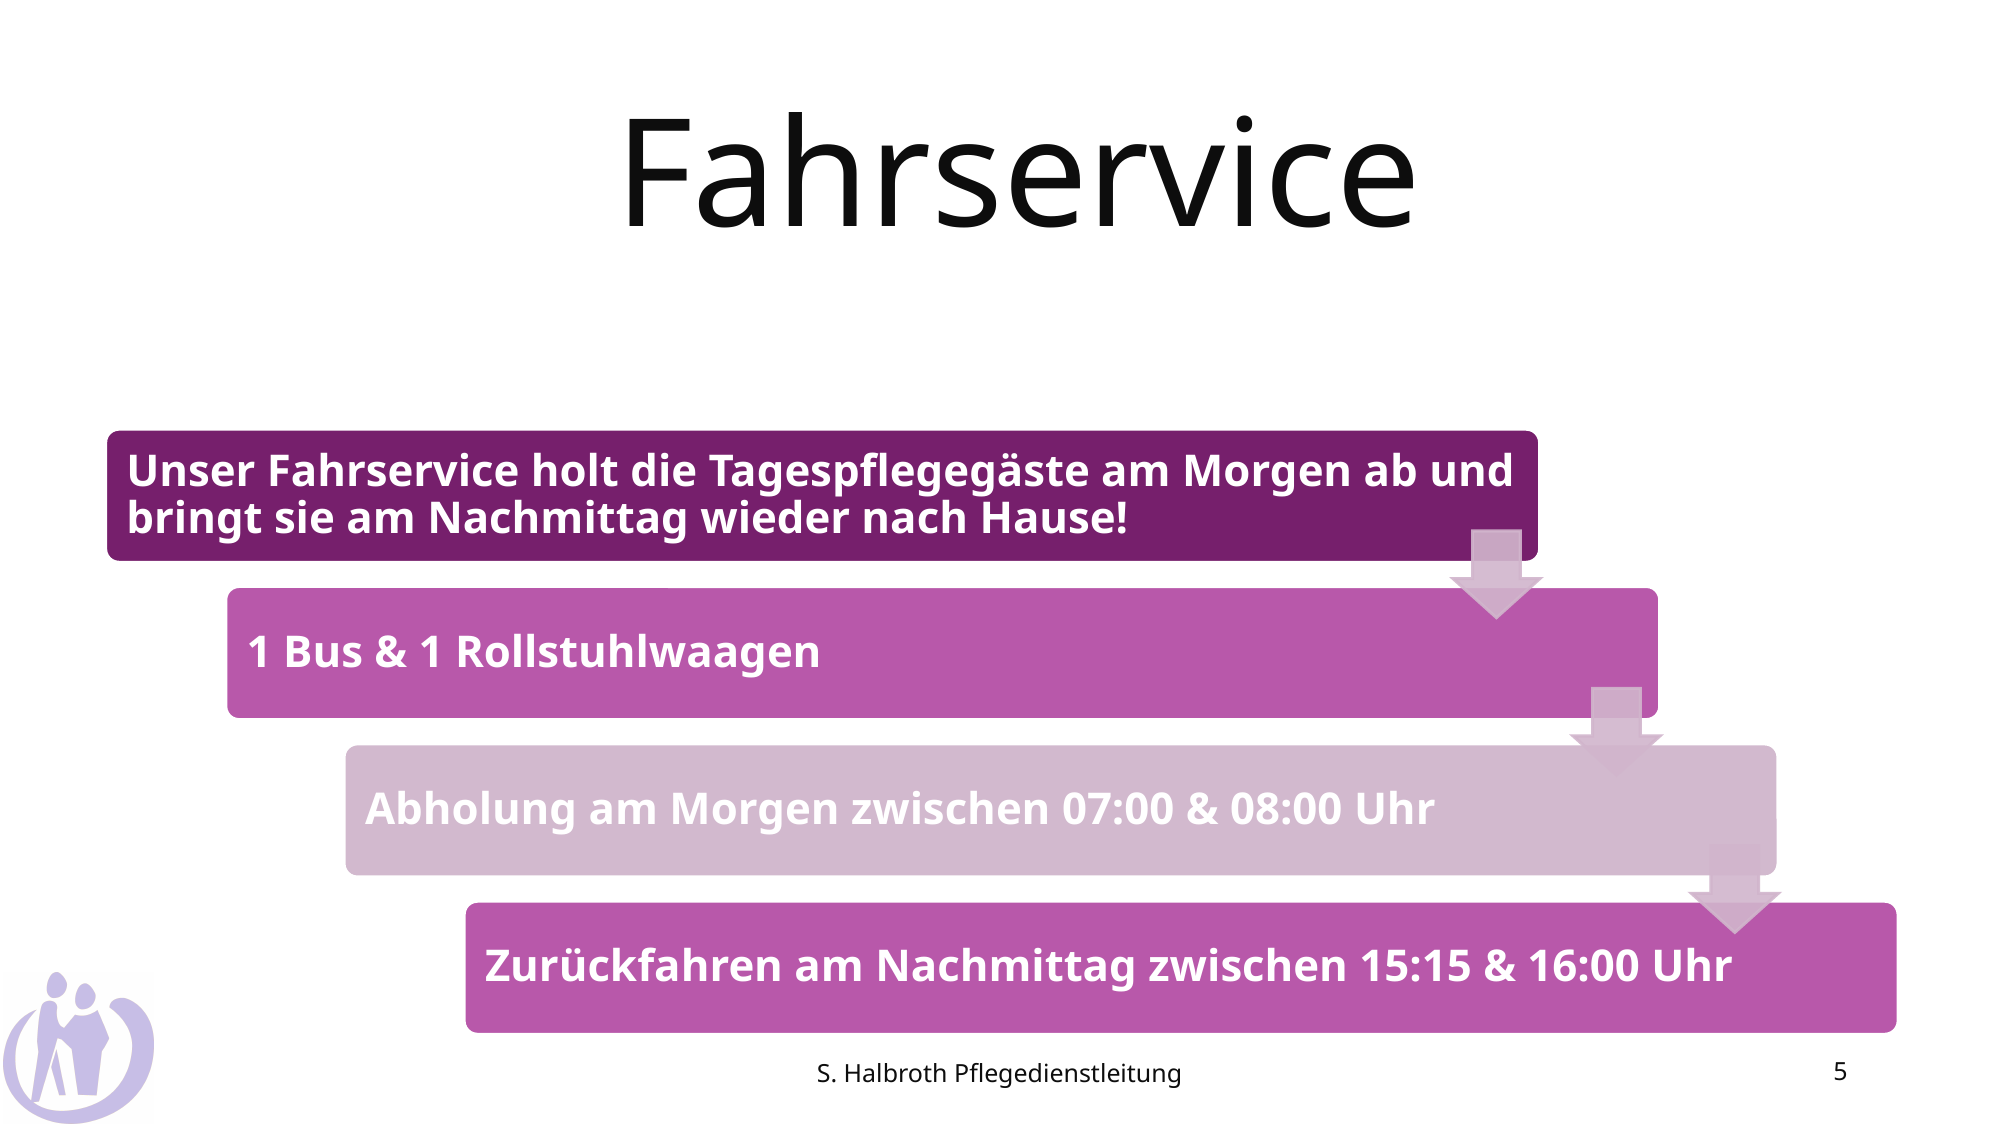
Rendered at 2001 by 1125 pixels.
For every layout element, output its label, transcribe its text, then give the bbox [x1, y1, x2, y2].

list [105, 428, 1899, 1035]
slide_number 5 [1412, 1042, 1863, 1103]
footer S. Halbroth Pflegedienstleitung [662, 1042, 1338, 1103]
title Fahrservice [0, 0, 2000, 356]
picture [3, 971, 155, 1125]
